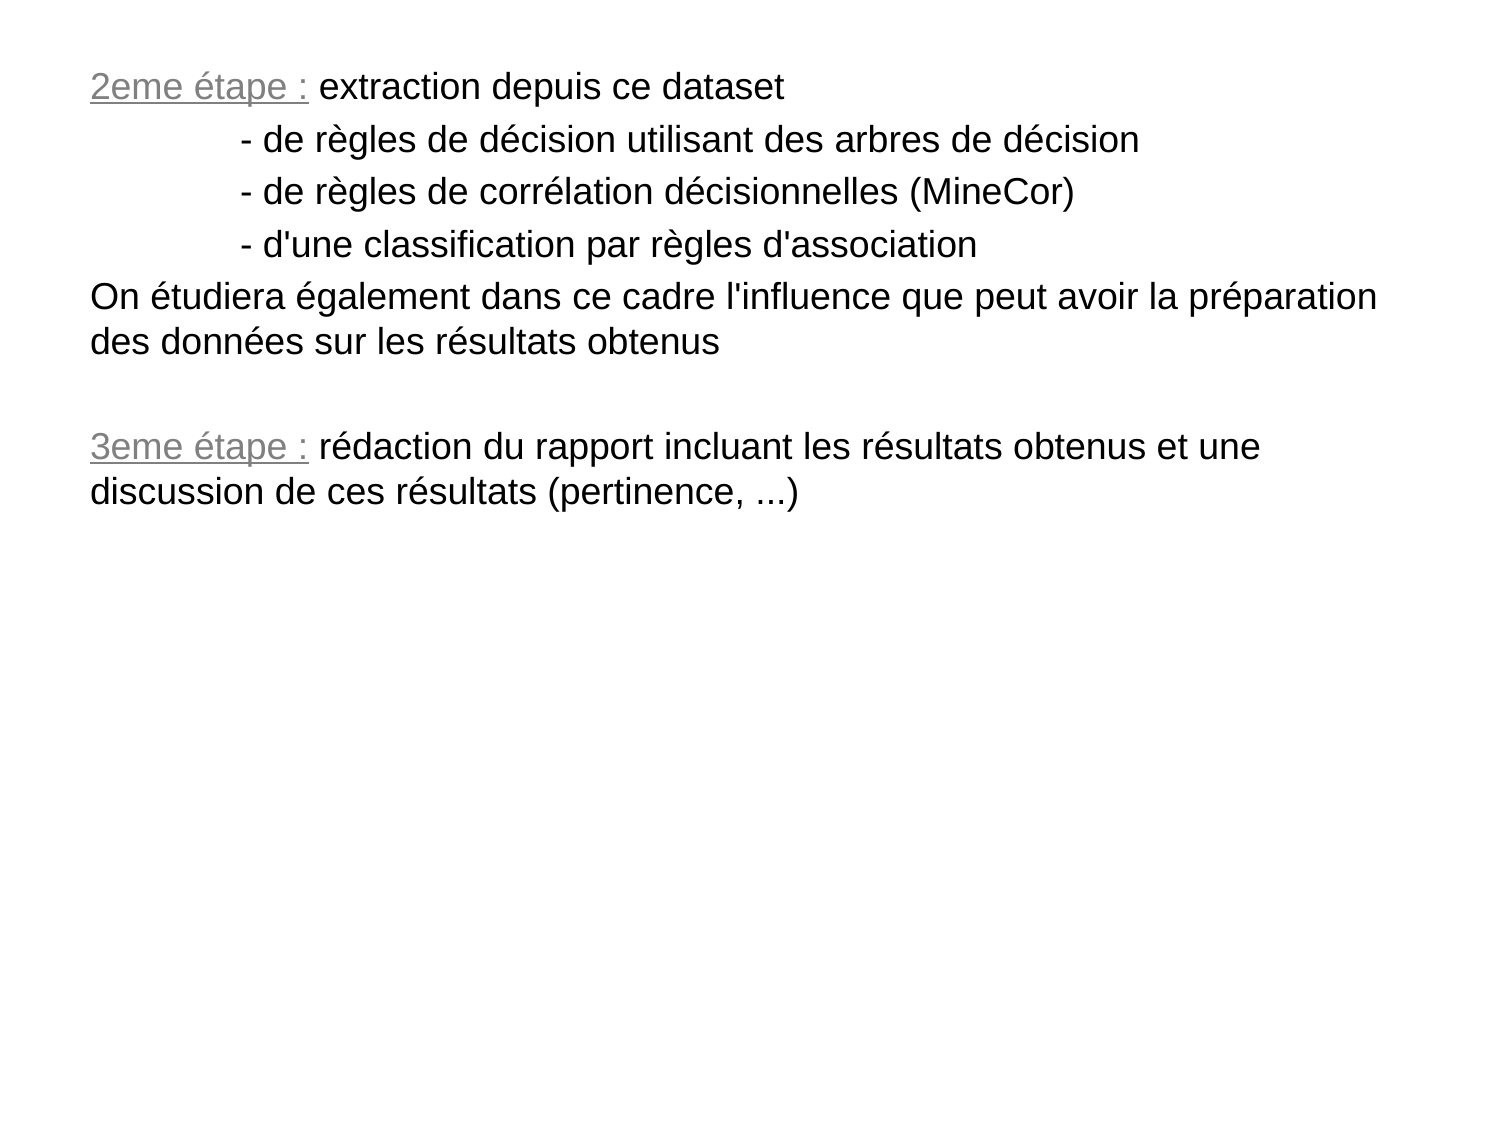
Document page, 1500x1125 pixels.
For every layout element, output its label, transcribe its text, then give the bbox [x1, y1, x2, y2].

list 2eme étape : extraction depuis ce dataset - de règles de décision utilisant des arbres de décision - de règles de corrélation décisionnelles (MineCor) - d'une classification par règles d'association On étudiera également dans ce cadre l'influence que peut avoir la préparation des données sur les résultats obtenus 3eme étape : rédaction du rapport incluant les résultats obtenus et une discussion de ces résultats (pertinence, ...) [74, 54, 1459, 1006]
